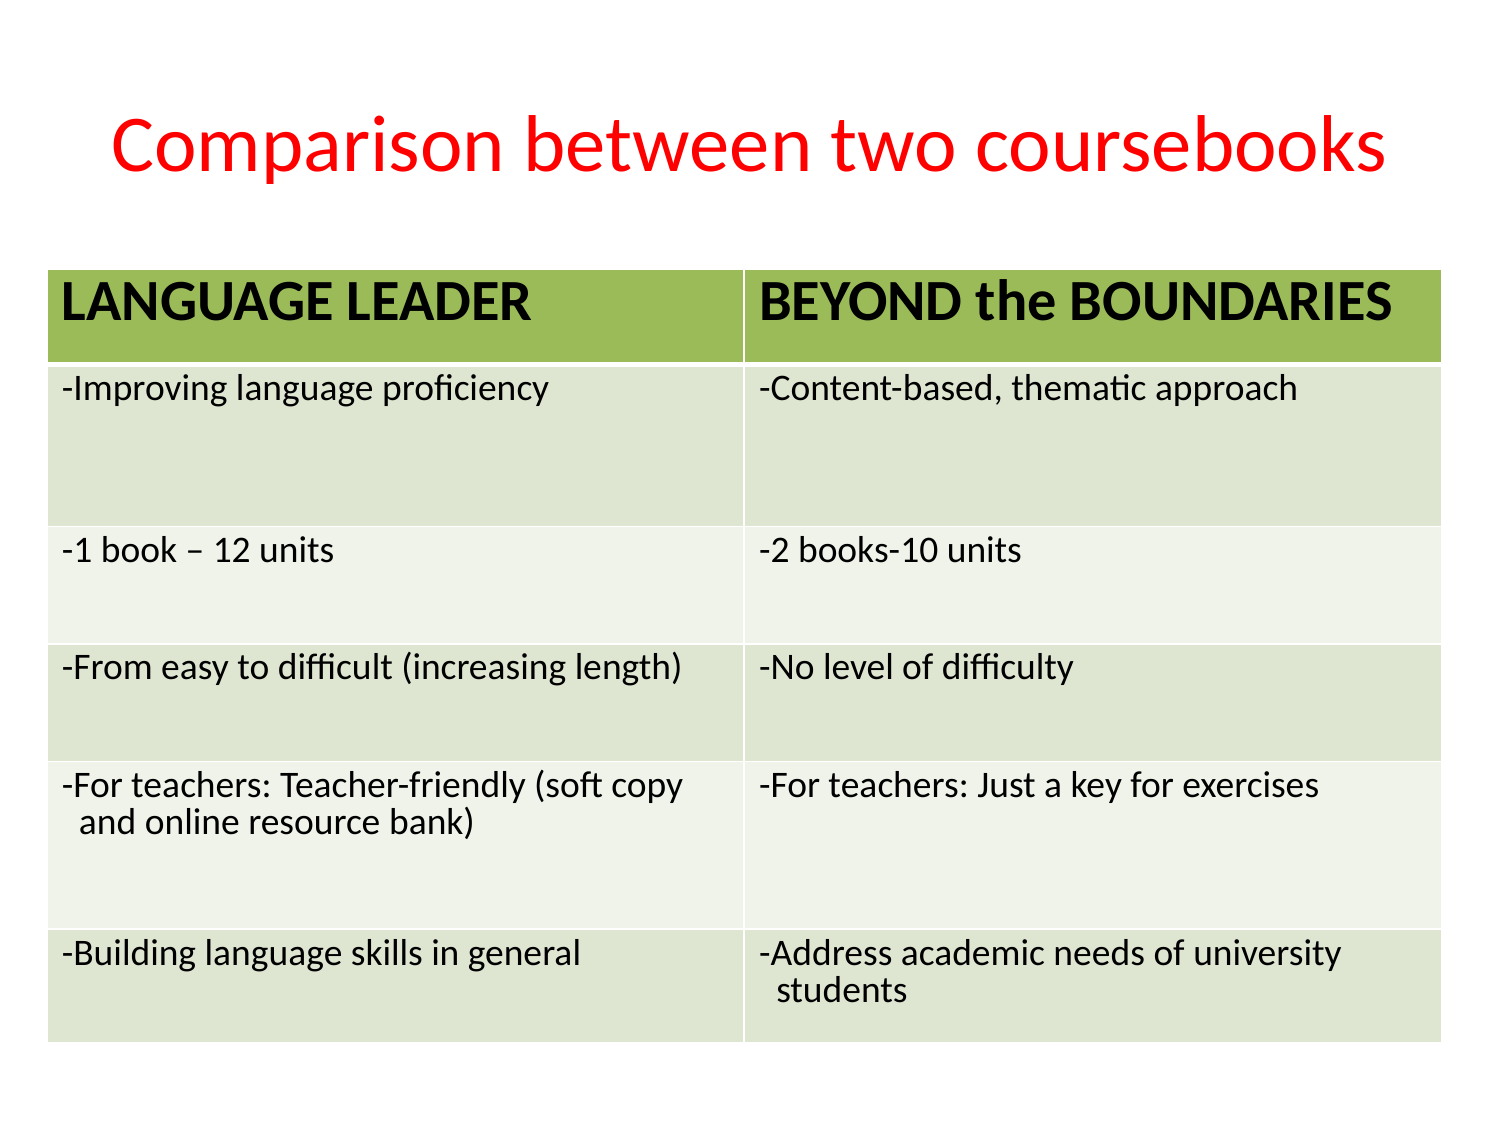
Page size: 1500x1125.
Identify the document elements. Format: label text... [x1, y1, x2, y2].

table_header LANGUAGE LEADER [48, 270, 743, 362]
table_cell -Content-based, thematic approach [745, 367, 1441, 526]
table_cell -2 books-10 units [745, 527, 1441, 643]
table_cell -Building language skills in general [48, 930, 743, 1042]
table_cell -No level of difficulty [745, 645, 1441, 761]
table_cell -1 book – 12 units [48, 527, 743, 643]
table_header BEYOND the BOUNDARIES [745, 270, 1441, 362]
table_cell -From easy to difficult (increasing length) [48, 645, 743, 761]
title Comparison between two coursebooks [75, 45, 1425, 233]
table_cell -Improving language proficiency [48, 367, 743, 526]
table_cell -For teachers: Teacher-friendly (soft copy and online resource bank) [48, 762, 743, 928]
table_cell -For teachers: Just a key for exercises [745, 762, 1441, 928]
table_cell -Address academic needs of university students [745, 930, 1441, 1042]
